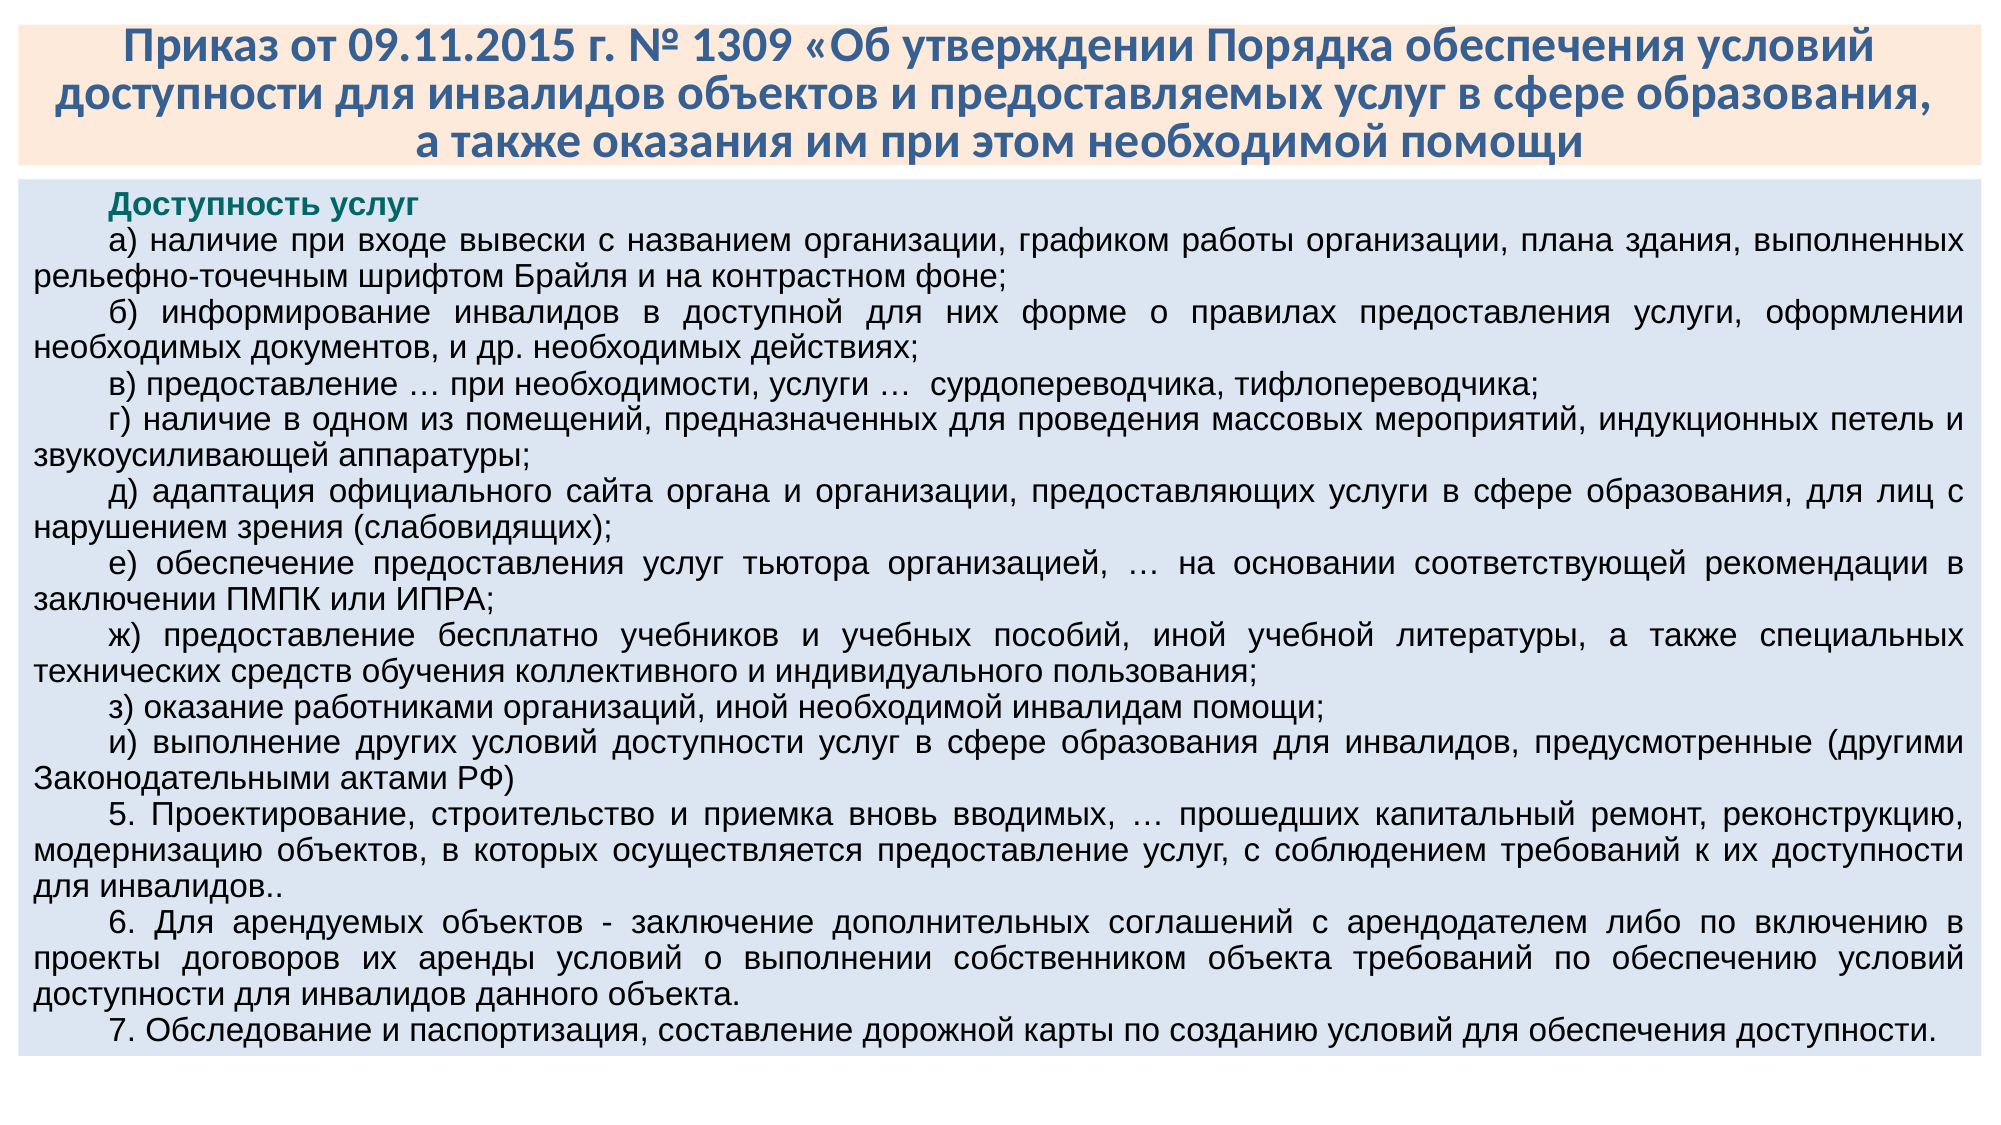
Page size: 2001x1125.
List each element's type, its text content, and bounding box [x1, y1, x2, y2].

title Приказ от 09.11.2015 г. № 1309 «Об утверждении Порядка обеспечения условий доступности для инвалидов объектов и предоставляемых услуг в сфере образования, а также оказания им при этом необходимой помощи [18, 24, 1982, 166]
text_box Доступность услуг а) наличие при входе вывески с названием организации, графиком работы организации, плана здания, выполненных рельефно-точечным шрифтом Брайля и на контрастном фоне; б) информирование инвалидов в доступной для них форме о правилах предоставления услуги, оформлении необходимых документов, и др. необходимых действиях; в) предоставление … при необходимости, услуги … сурдопереводчика, тифлопереводчика; г) наличие в одном из помещений, предназначенных для проведения массовых мероприятий, индукционных петель и звукоусиливающей аппаратуры; д) адаптация официального сайта органа и организации, предоставляющих услуги в сфере образования, для лиц с нарушением зрения (слабовидящих); е) обеспечение предоставления услуг тьютора организацией, … на основании соответствующей рекомендации в заключении ПМПК или ИПРА; ж) предоставление бесплатно учебников и учебных пособий, иной учебной литературы, а также специальных технических средств обучения коллективного и индивидуального пользования; з) оказание работниками организаций, иной необходимой инвалидам помощи; и) выполнение других условий доступности услуг в сфере образования для инвалидов, предусмотренные (другими Законодательными актами РФ) 5. Проектирование, строительство и приемка вновь вводимых, … прошедших капитальный ремонт, реконструкцию, модернизацию объектов, в которых осуществляется предоставление услуг, с соблюдением требований к их доступности для инвалидов.. 6. Для арендуемых объектов - заключение дополнительных соглашений с арендодателем либо по включению в проекты договоров их аренды условий о выполнении собственником объекта требований по обеспечению условий доступности для инвалидов данного объекта. 7. Обследование и паспортизация, составление дорожной карты по созданию условий для обеспечения доступности. [18, 179, 1982, 1056]
